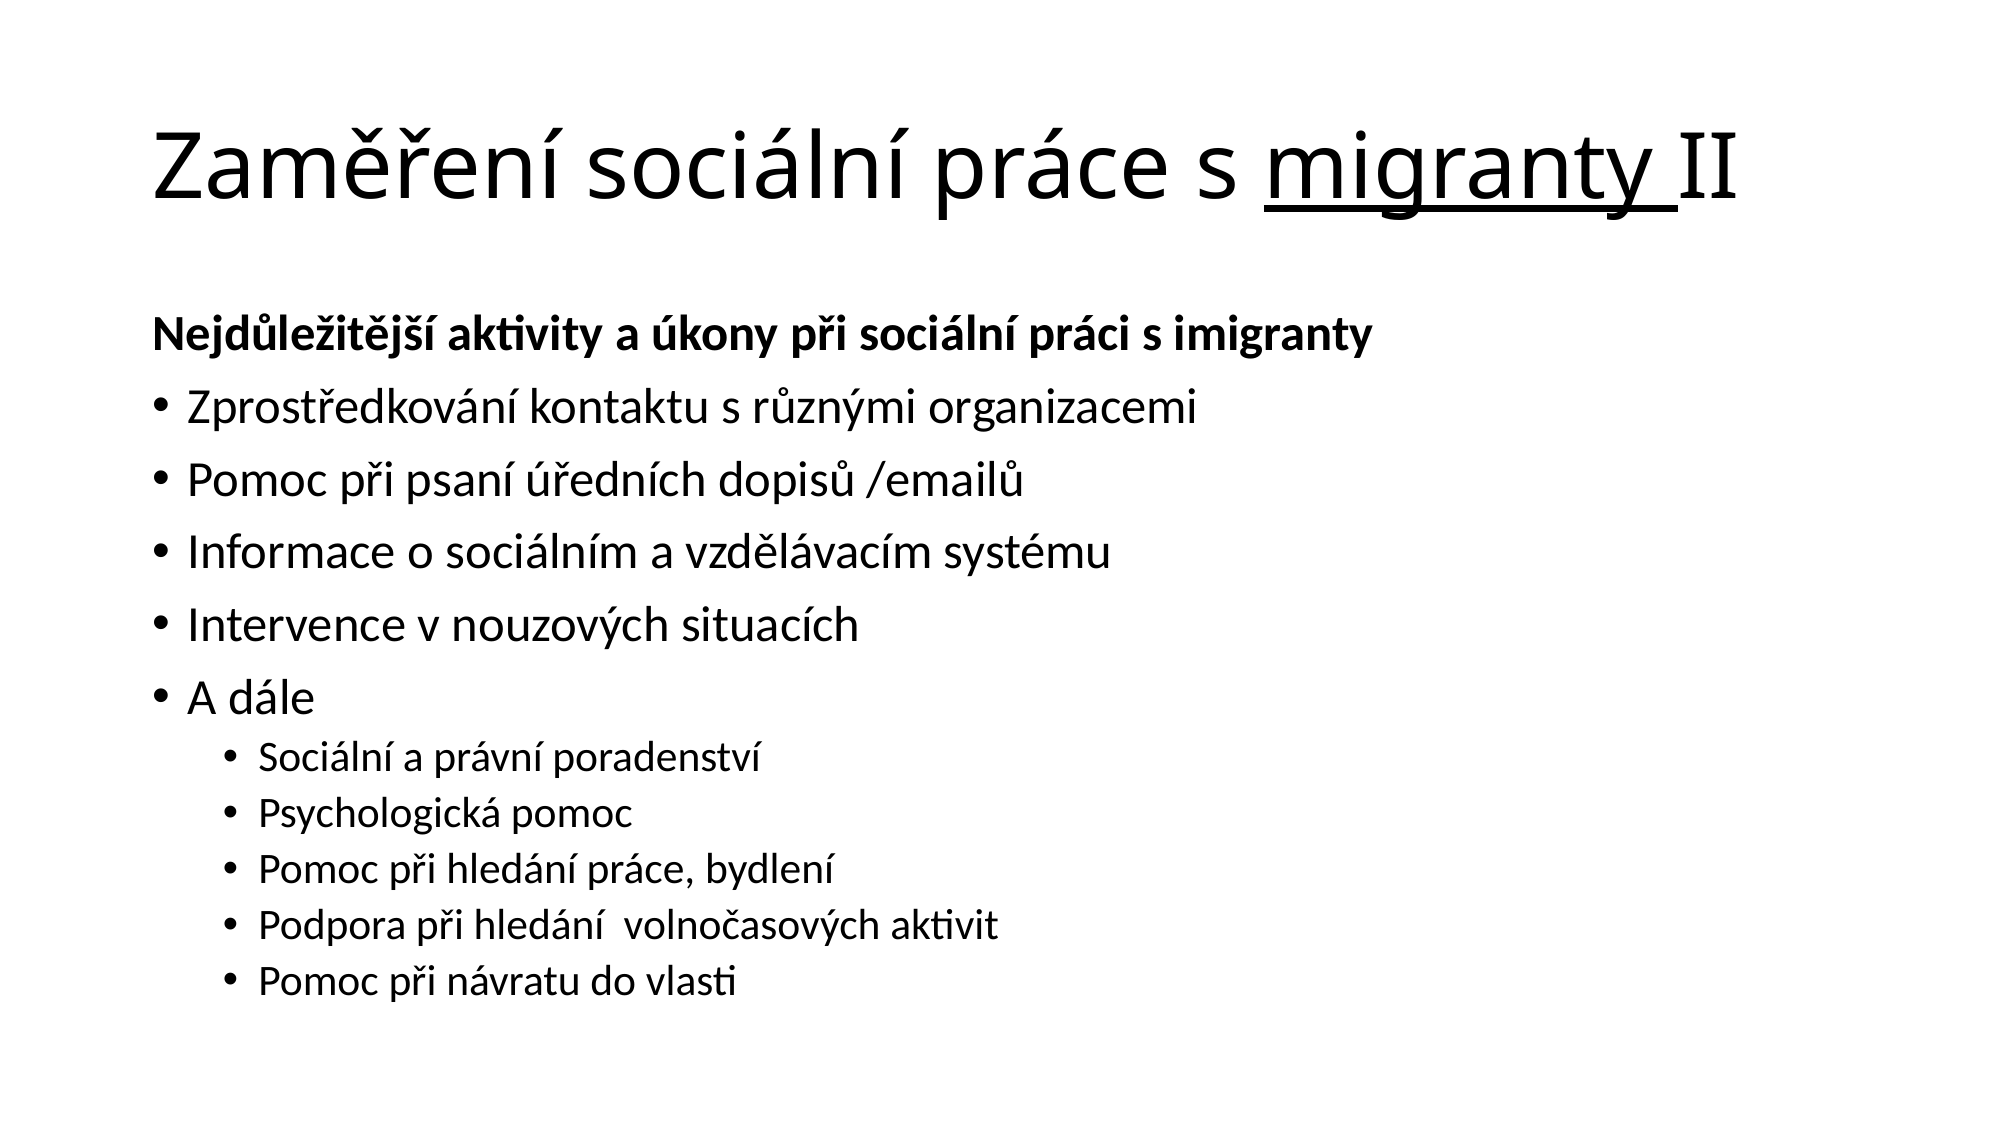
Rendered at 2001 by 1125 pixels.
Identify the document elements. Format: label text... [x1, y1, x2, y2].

list Nejdůležitější aktivity a úkony při sociální práci s imigranty Zprostředkování kontaktu s různými organizacemi Pomoc při psaní úředních dopisů /emailů Informace o sociálním a vzdělávacím systému Intervence v nouzových situacích A dále Sociální a právní poradenství Psychologická pomoc Pomoc při hledání práce, bydlení Podpora při hledání volnočasových aktivit Pomoc při návratu do vlasti [137, 299, 1863, 1014]
title Zaměření sociální práce s migranty II [137, 59, 1863, 278]
